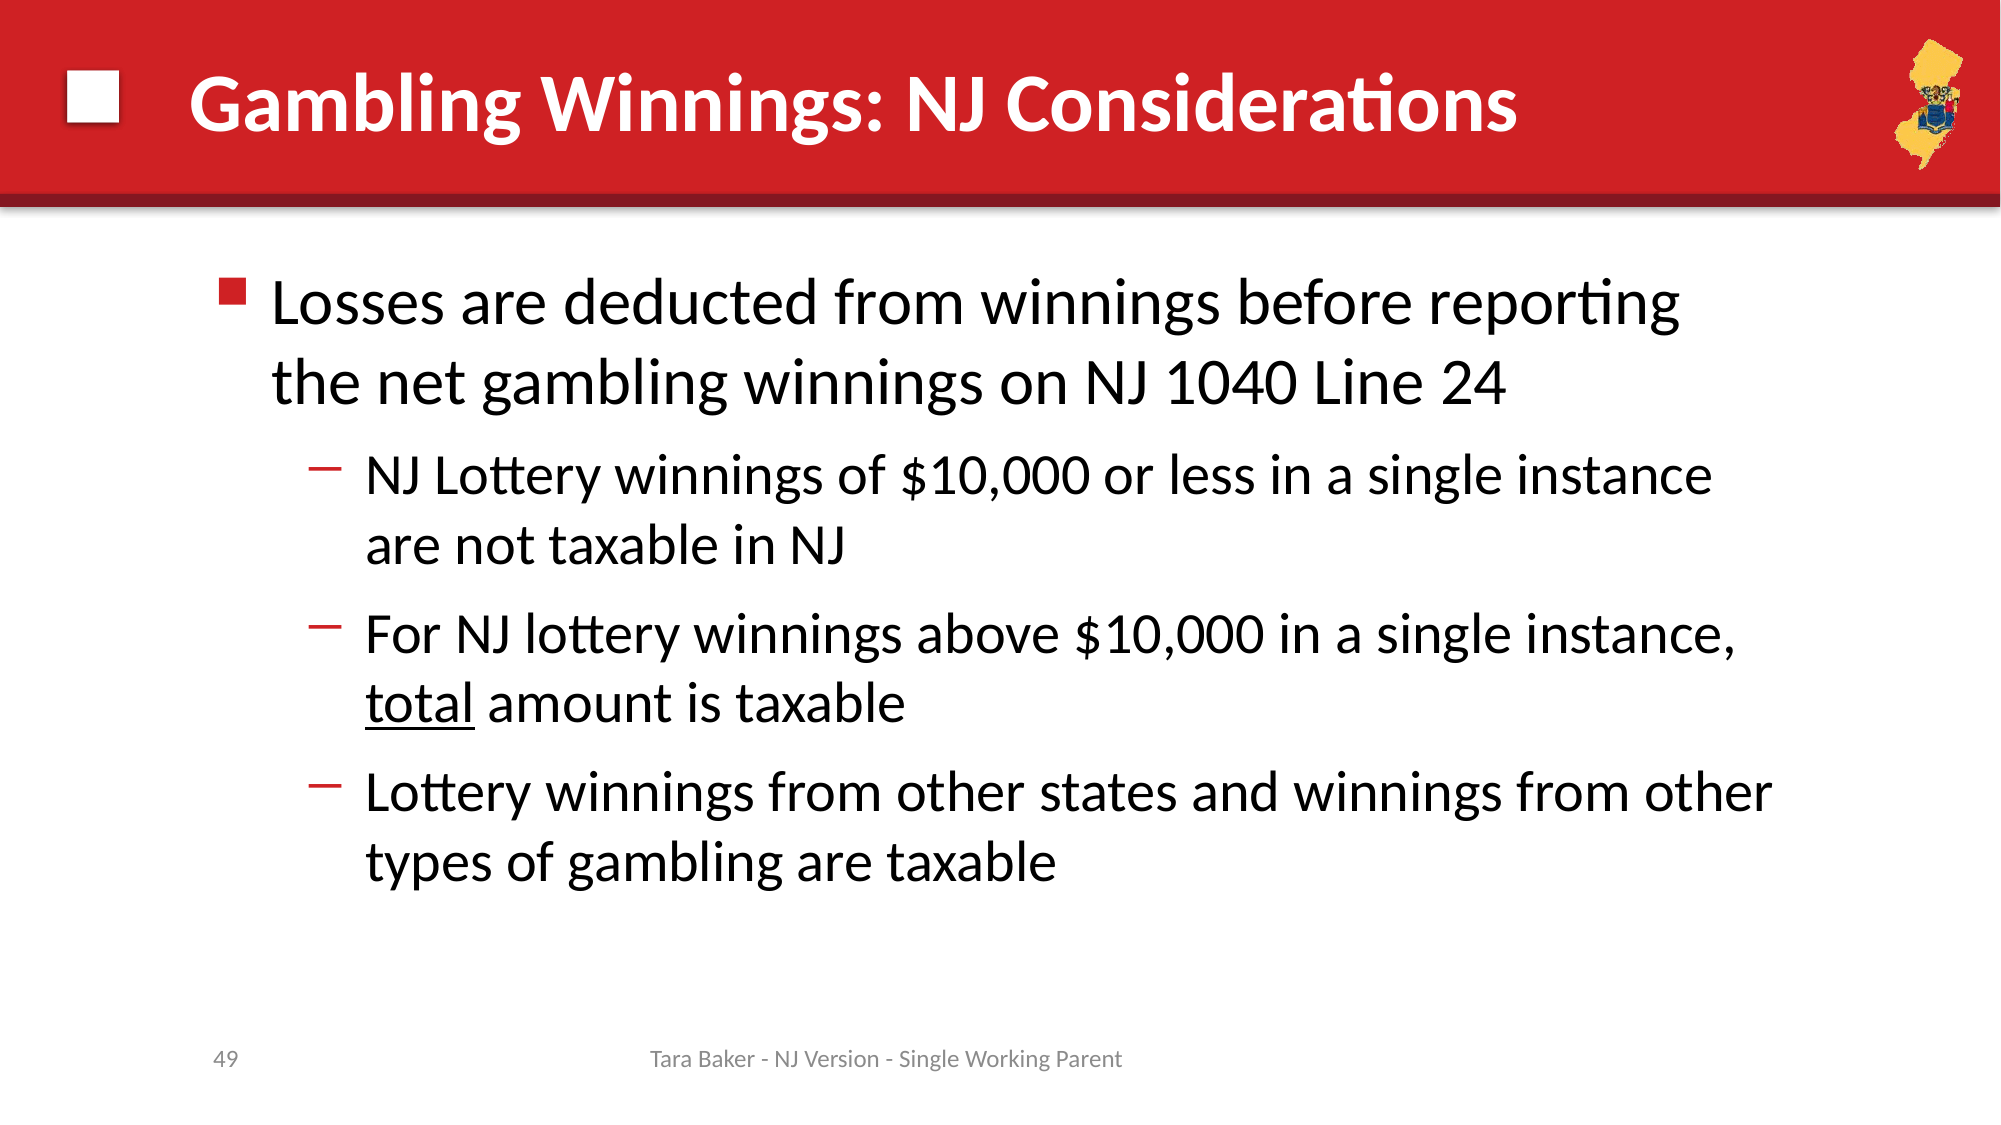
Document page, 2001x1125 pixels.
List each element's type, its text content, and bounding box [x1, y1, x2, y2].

title Gambling Winnings: NJ Considerations [174, 4, 1775, 193]
footer Tara Baker - NJ Version - Single Working Parent [570, 1027, 1204, 1088]
picture [1855, 31, 2000, 177]
slide_number 49 [99, 1027, 254, 1088]
list Losses are deducted from winnings before reporting the net gambling winnings on NJ 1040 Line 24 NJ Lottery winnings of $10,000 or less in a single instance are not taxable in NJ For NJ lottery winnings above $10,000 in a single instance, total amount is taxable Lottery winnings from other states and winnings from other types of gambling are taxable [200, 249, 1800, 941]
